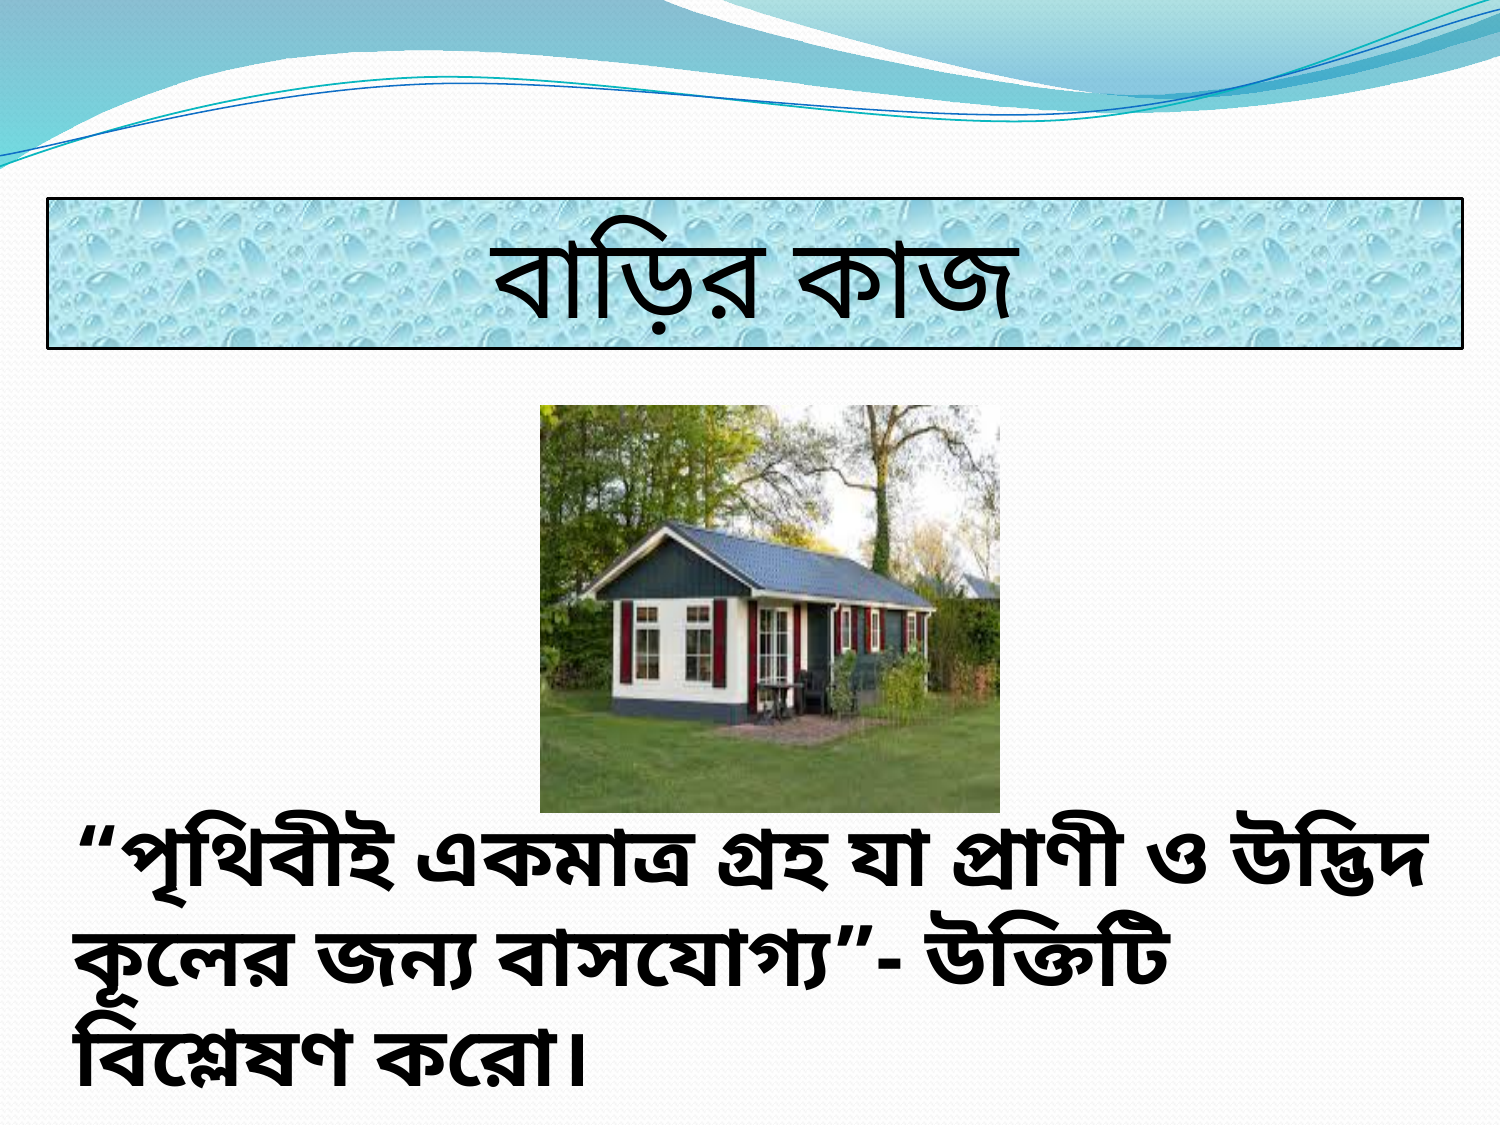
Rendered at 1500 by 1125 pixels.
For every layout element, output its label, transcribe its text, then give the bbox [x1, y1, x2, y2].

picture [540, 404, 1001, 813]
text_box “পৃথিবীই একমাত্র গ্রহ যা প্রাণী ও উদ্ভিদ কূলের জন্য বাসযোগ্য”- উক্তিটি বিশ্লেষণ করো। [58, 795, 1468, 1111]
text_box বাড়ির কাজ [47, 198, 1463, 349]
